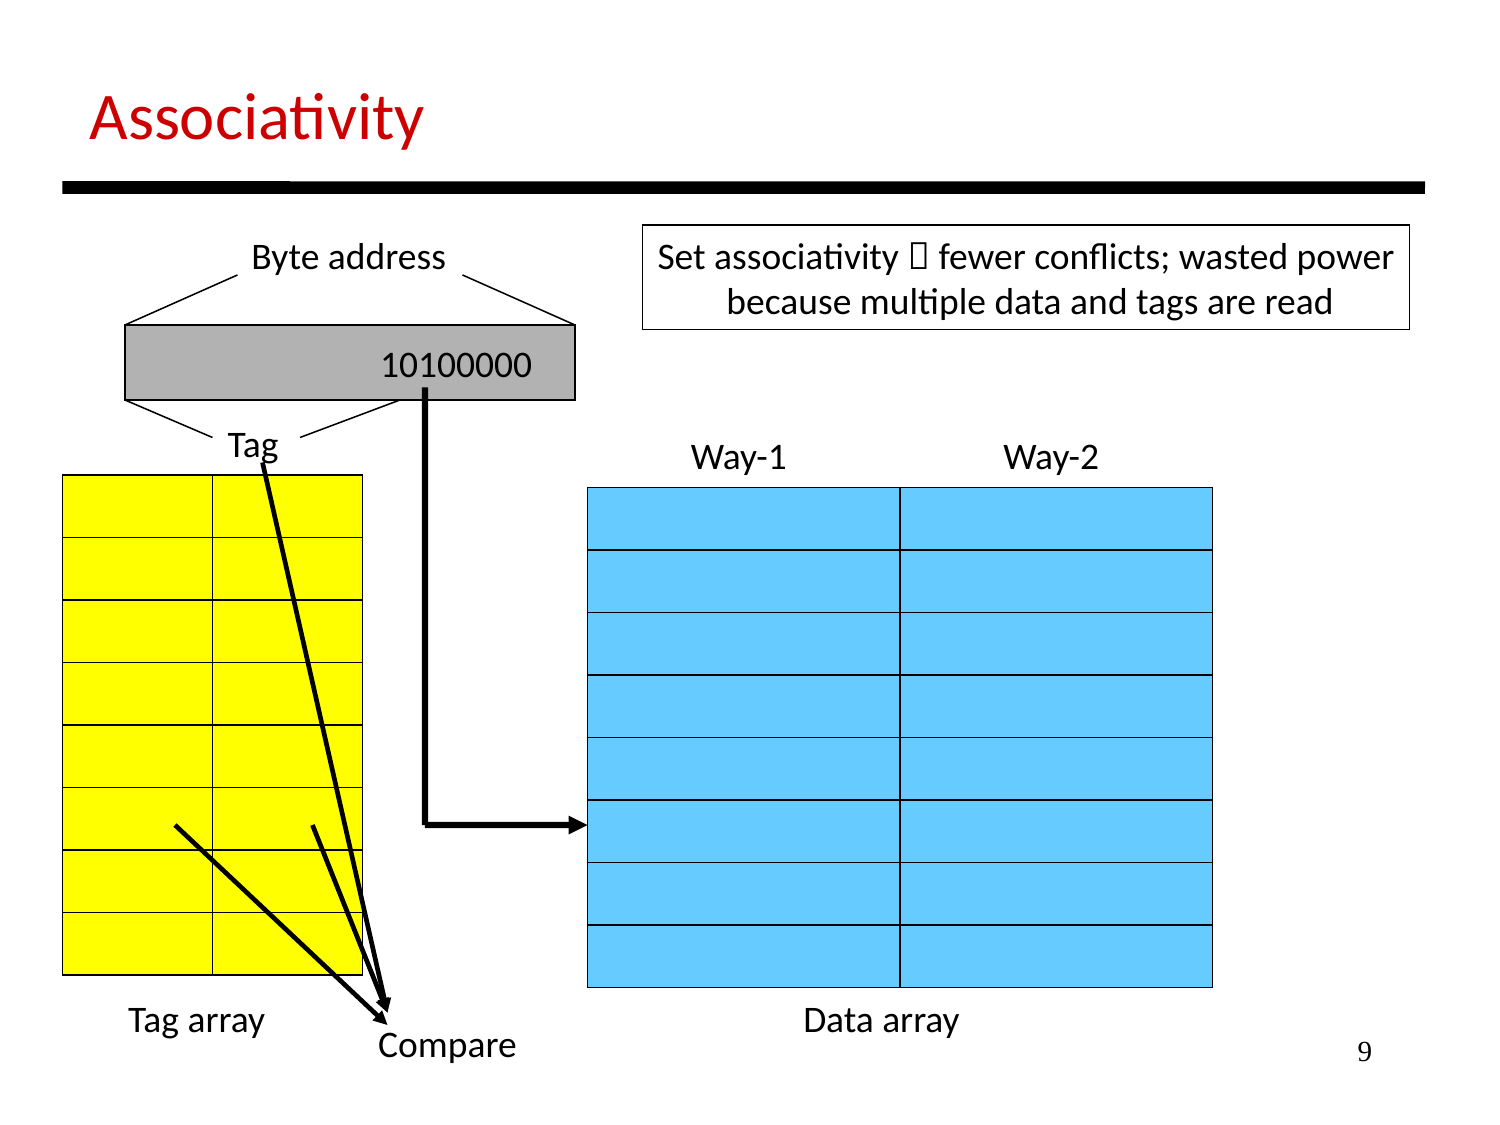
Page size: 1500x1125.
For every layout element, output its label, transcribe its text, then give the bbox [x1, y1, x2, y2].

text_box Tag array [113, 987, 281, 1048]
text_box [212, 724, 335, 787]
text_box [262, 462, 391, 1012]
text_box [587, 862, 899, 924]
text_box [587, 799, 899, 862]
text_box [323, 724, 363, 787]
text_box Way-1 [676, 424, 802, 485]
text_box [587, 549, 899, 612]
text_box [899, 549, 1213, 612]
text_box [62, 912, 212, 975]
text_box [212, 537, 293, 599]
text_box [424, 818, 588, 832]
text_box Byte address [236, 224, 462, 285]
text_box [309, 662, 363, 724]
text_box [62, 599, 212, 662]
text_box [294, 599, 363, 662]
text_box [587, 737, 899, 799]
text_box [269, 912, 363, 975]
text_box [62, 537, 212, 599]
text_box [587, 924, 899, 988]
text_box [899, 862, 1213, 924]
text_box [899, 799, 1213, 862]
text_box [266, 474, 363, 537]
text_box [337, 787, 363, 849]
text_box [212, 787, 349, 849]
text_box Set associativity  fewer conflicts; wasted power because multiple data and tags are read [642, 224, 1410, 330]
text_box 10100000 [124, 324, 575, 400]
text_box [212, 474, 279, 537]
text_box [62, 849, 212, 912]
text_box [280, 537, 363, 599]
text_box Associativity [74, 65, 441, 160]
text_box [62, 724, 212, 787]
text_box [212, 599, 307, 662]
text_box [899, 737, 1213, 799]
text_box [899, 924, 1213, 988]
text_box Way-2 [988, 424, 1115, 485]
text_box [62, 787, 212, 849]
text_box [212, 912, 333, 975]
text_box [212, 662, 321, 724]
text_box [323, 849, 363, 912]
text_box [899, 674, 1213, 737]
text_box [587, 612, 899, 674]
text_box [587, 487, 899, 549]
text_box [62, 662, 212, 724]
text_box [899, 612, 1213, 674]
text_box Data array [788, 987, 975, 1048]
text_box [212, 849, 346, 912]
text_box [62, 474, 212, 537]
text_box Tag [212, 412, 294, 473]
slide_number 9 [1074, 1025, 1388, 1100]
text_box [587, 674, 899, 737]
text_box [899, 487, 1213, 549]
text_box Compare [363, 1012, 532, 1073]
